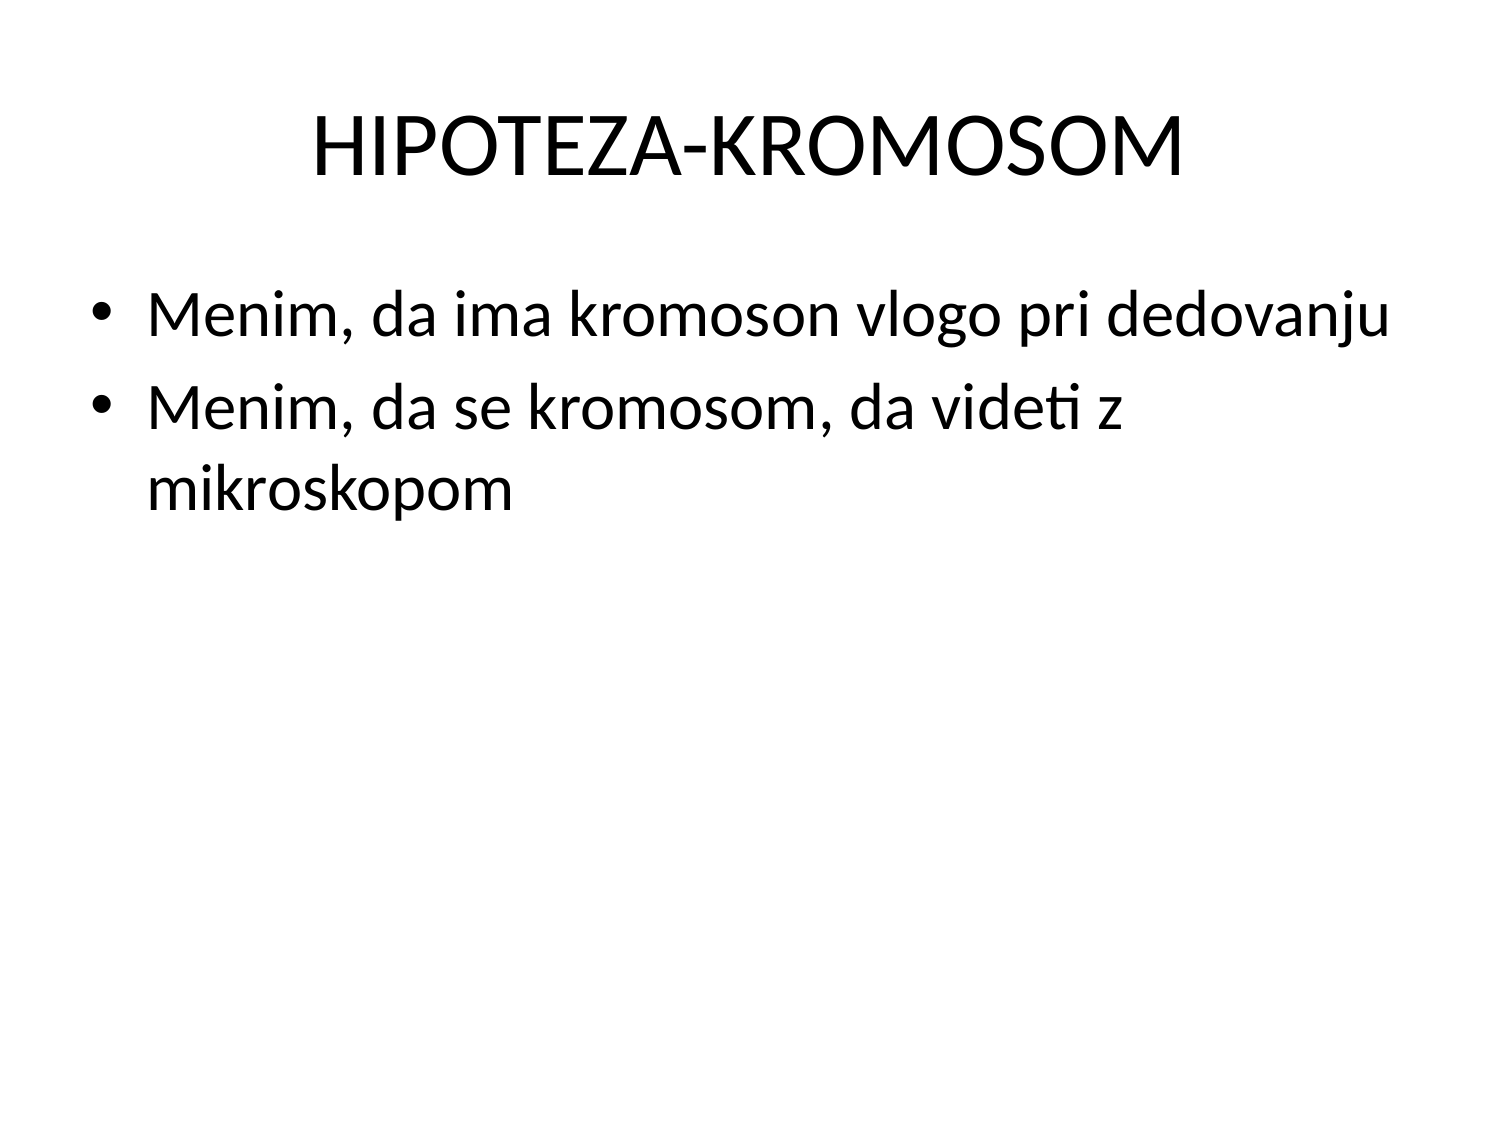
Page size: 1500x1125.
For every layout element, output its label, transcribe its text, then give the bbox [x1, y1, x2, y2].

list Menim, da ima kromoson vlogo pri dedovanju Menim, da se kromosom, da videti z mikroskopom [75, 262, 1425, 1005]
title HIPOTEZA-KROMOSOM [75, 45, 1425, 233]
